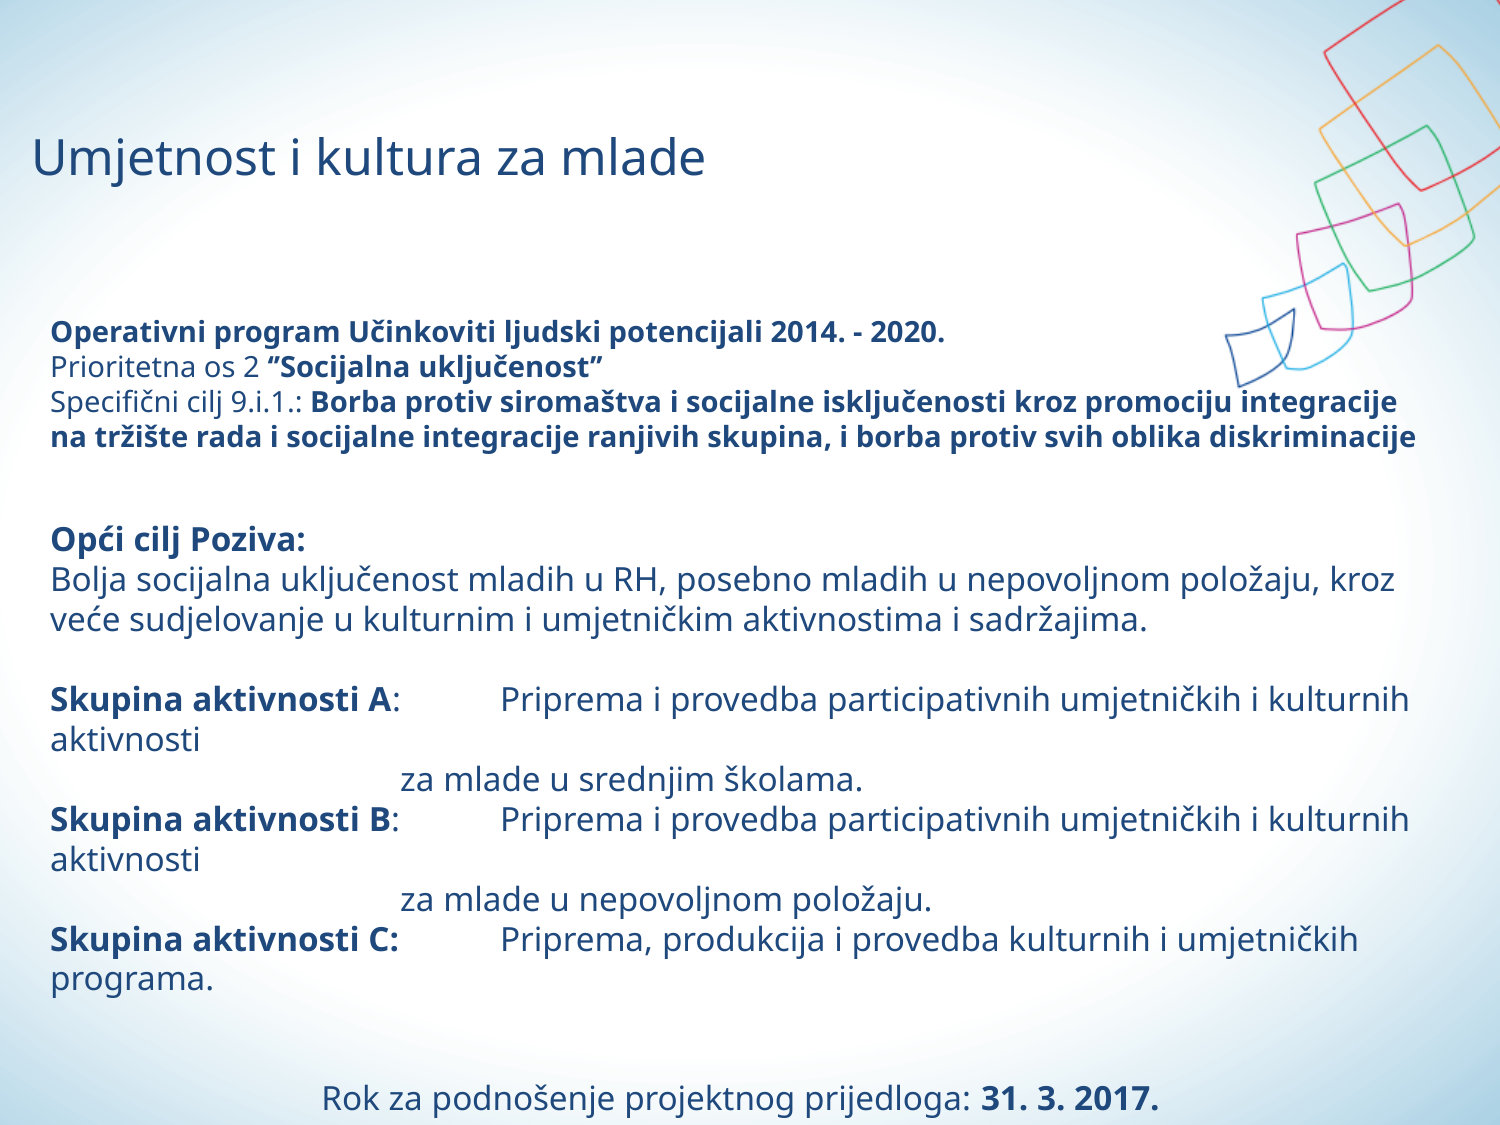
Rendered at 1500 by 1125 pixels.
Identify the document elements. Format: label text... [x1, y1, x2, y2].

text_box Umjetnost i kultura za mlade [0, 118, 913, 194]
text_box Operativni program Učinkoviti ljudski potencijali 2014. - 2020. Prioritetna os 2 ‘’Socijalna uključenost’’ Specifični cilj 9.i.1.: Borba protiv siromaštva i socijalne isključenosti kroz promociju integracije na tržište rada i socijalne integracije ranjivih skupina, i borba protiv svih oblika diskriminacije Opći cilj Poziva: Bolja socijalna uključenost mladih u RH, posebno mladih u nepovoljnom položaju, kroz veće sudjelovanje u kulturnim i umjetničkim aktivnostima i sadržajima. Skupina aktivnosti A: Priprema i provedba participativnih umjetničkih i kulturnih aktivnosti za mlade u srednjim školama. Skupina aktivnosti B: Priprema i provedba participativnih umjetničkih i kulturnih aktivnosti za mlade u nepovoljnom položaju. Skupina aktivnosti C: Priprema, produkcija i provedba kulturnih i umjetničkih programa. Rok za podnošenje projektnog prijedloga: 31. 3. 2017. [35, 276, 1449, 1125]
